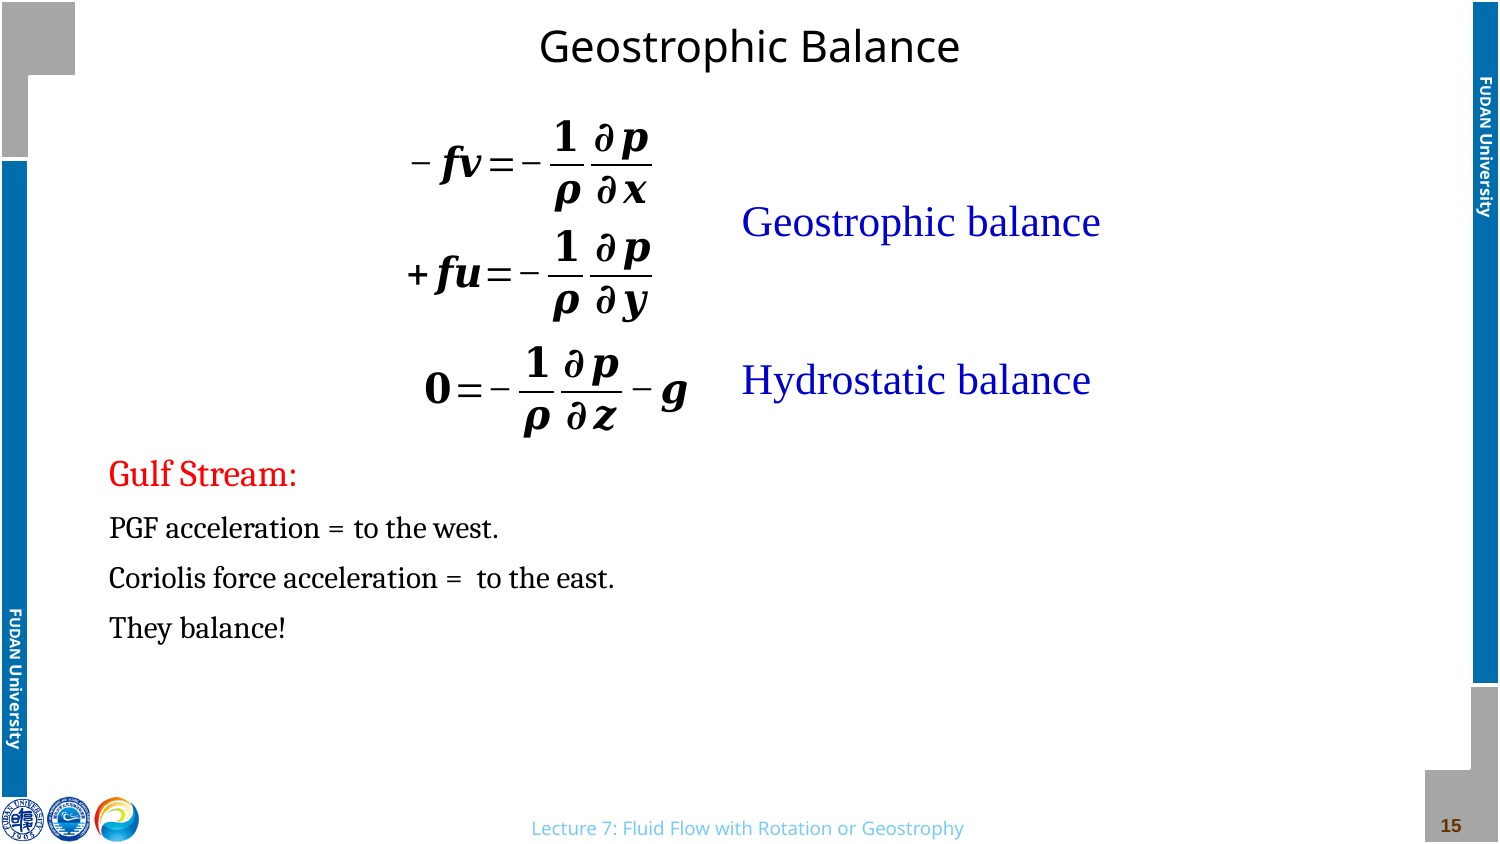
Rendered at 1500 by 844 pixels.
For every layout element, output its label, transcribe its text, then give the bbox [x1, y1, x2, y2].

picture [94, 797, 139, 842]
picture [0, 797, 44, 841]
picture [47, 794, 90, 842]
text_box Geostrophic balance Hydrostatic balance [726, 185, 1188, 411]
title Geostrophic Balance [74, 13, 1426, 77]
